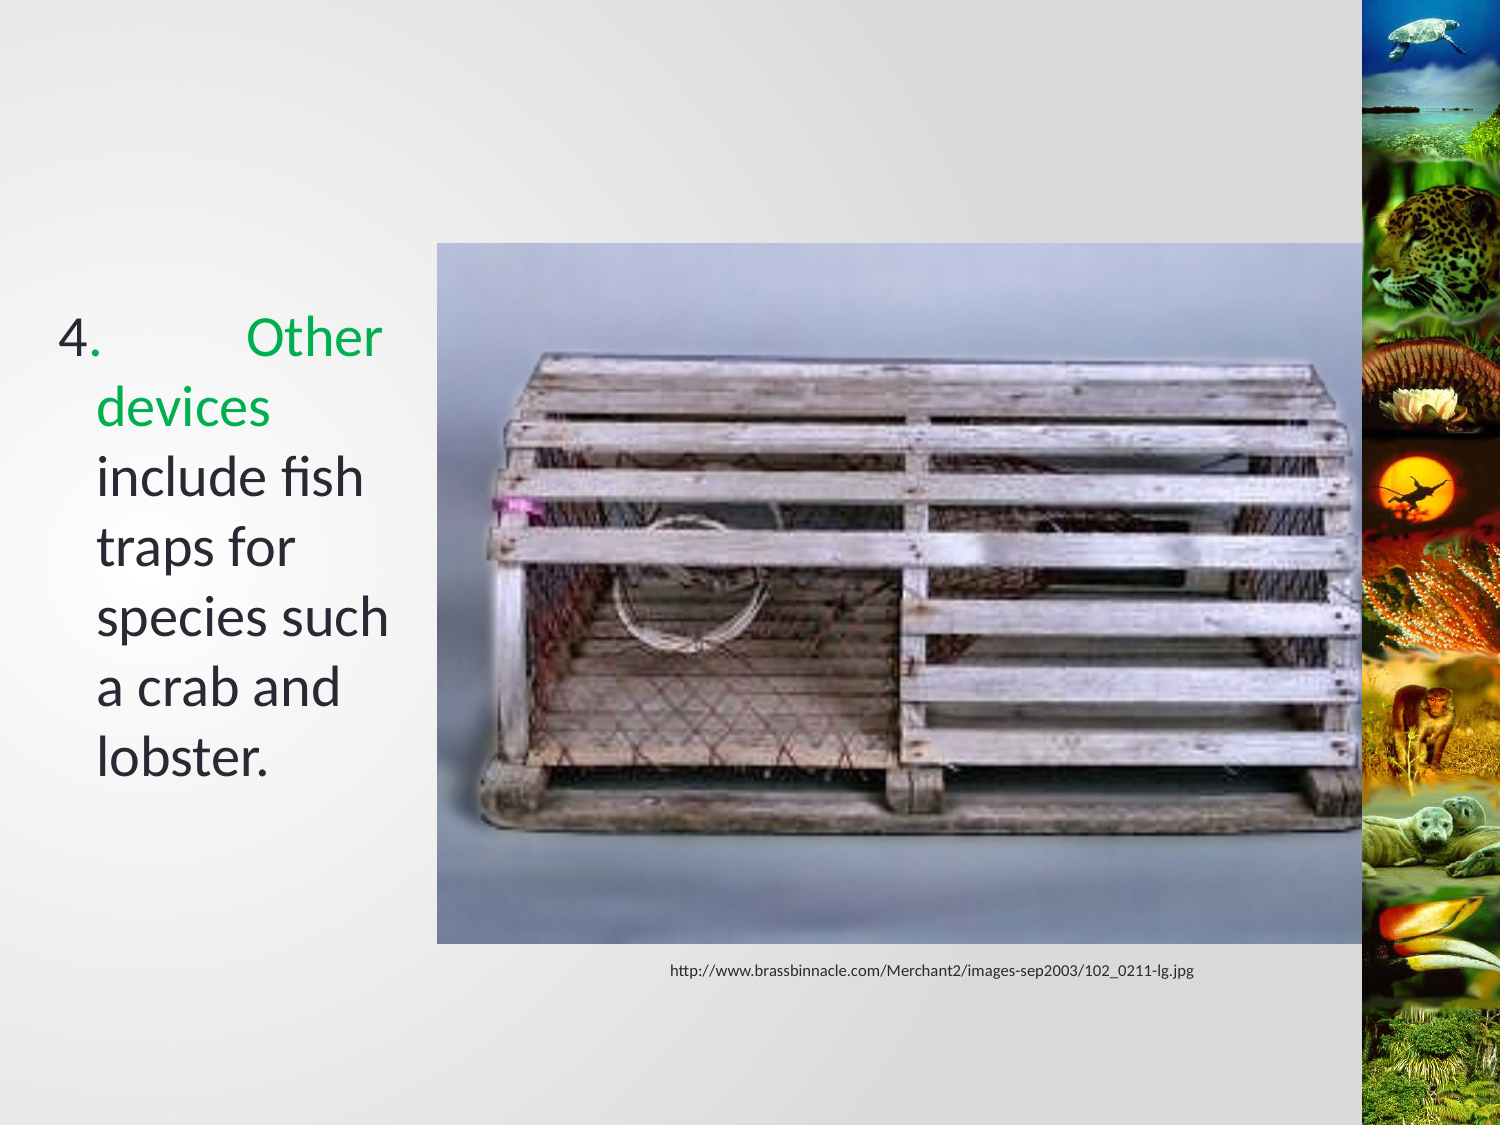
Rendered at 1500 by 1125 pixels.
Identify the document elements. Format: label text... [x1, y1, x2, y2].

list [436, 242, 1359, 944]
list 4. Other devices include fish traps for species such a crab and lobster. [24, 290, 441, 1000]
text_box http://www.brassbinnacle.com/Merchant2/images-sep2003/102_0211-lg.jpg [655, 952, 1258, 987]
picture [1362, 0, 1500, 1125]
